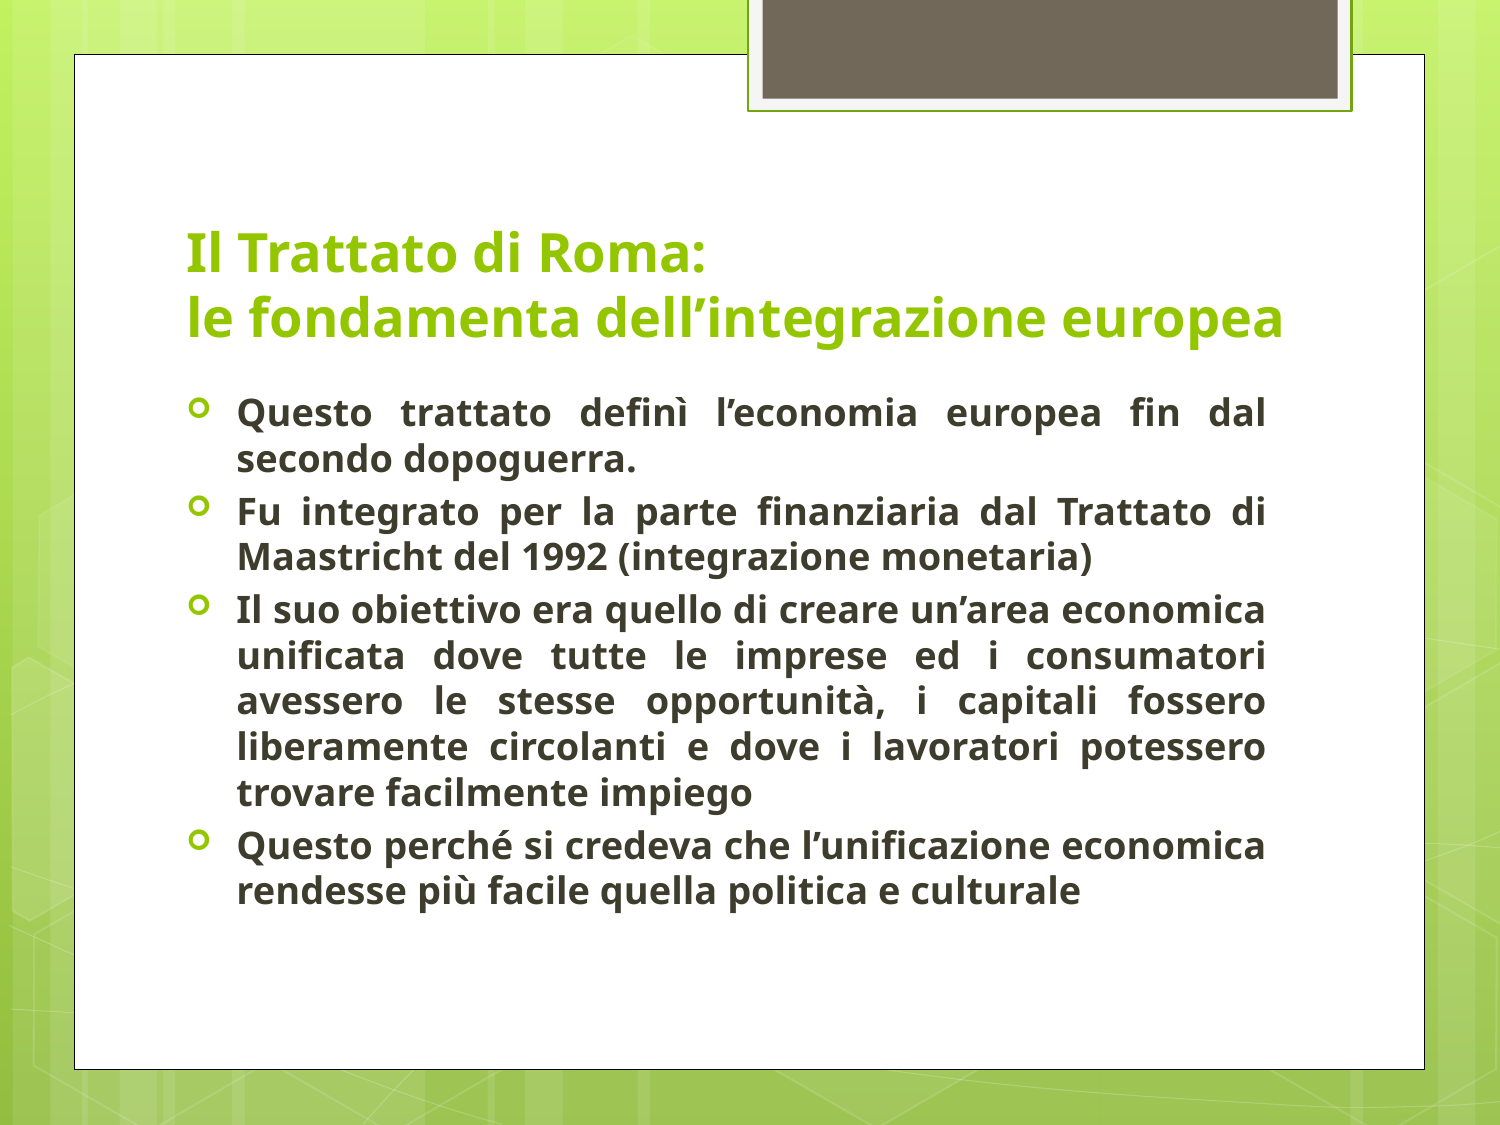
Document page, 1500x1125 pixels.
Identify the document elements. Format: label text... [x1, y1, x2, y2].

list Questo trattato definì l’economia europea fin dal secondo dopoguerra. Fu integrato per la parte finanziaria dal Trattato di Maastricht del 1992 (integrazione monetaria) Il suo obiettivo era quello di creare un’area economica unificata dove tutte le imprese ed i consumatori avessero le stesse opportunità, i capitali fossero liberamente circolanti e dove i lavoratori potessero trovare facilmente impiego Questo perché si credeva che l’unificazione economica rendesse più facile quella politica e culturale [171, 381, 1283, 957]
title Il Trattato di Roma: le fondamenta dell’integrazione europea [171, 168, 1324, 357]
